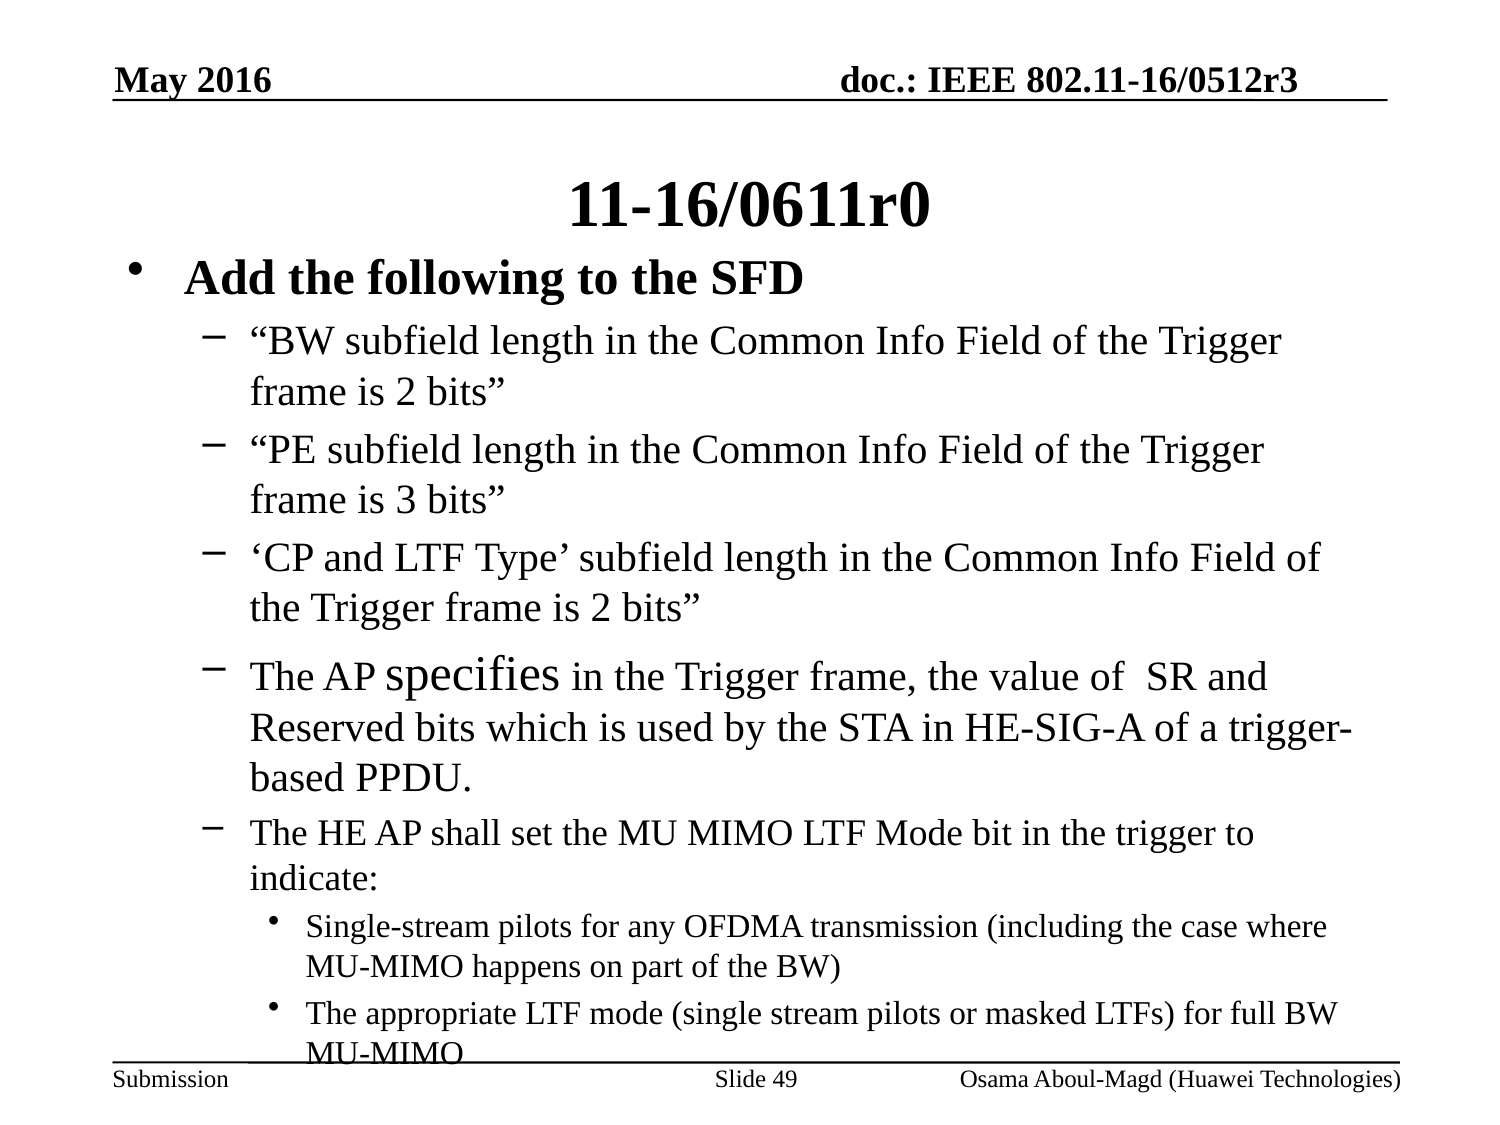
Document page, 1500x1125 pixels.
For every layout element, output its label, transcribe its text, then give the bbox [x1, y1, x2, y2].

title 11-16/0611r0 [112, 112, 1388, 237]
list Add the following to the SFD “BW subfield length in the Common Info Field of the Trigger frame is 2 bits” “PE subfield length in the Common Info Field of the Trigger frame is 3 bits” ‘CP and LTF Type’ subfield length in the Common Info Field of the Trigger frame is 2 bits” The AP specifies in the Trigger frame, the value of SR and Reserved bits which is used by the STA in HE-SIG-A of a trigger-based PPDU. The HE AP shall set the MU MIMO LTF Mode bit in the trigger to indicate: Single-stream pilots for any OFDMA transmission (including the case where MU-MIMO happens on part of the BW) The appropriate LTF mode (single stream pilots or masked LTFs) for full BW MU-MIMO [112, 237, 1388, 538]
footer Osama Aboul-Magd (Huawei Technologies) [831, 1061, 1402, 1093]
slide_number Slide 49 [712, 1061, 800, 1093]
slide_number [114, 54, 309, 101]
